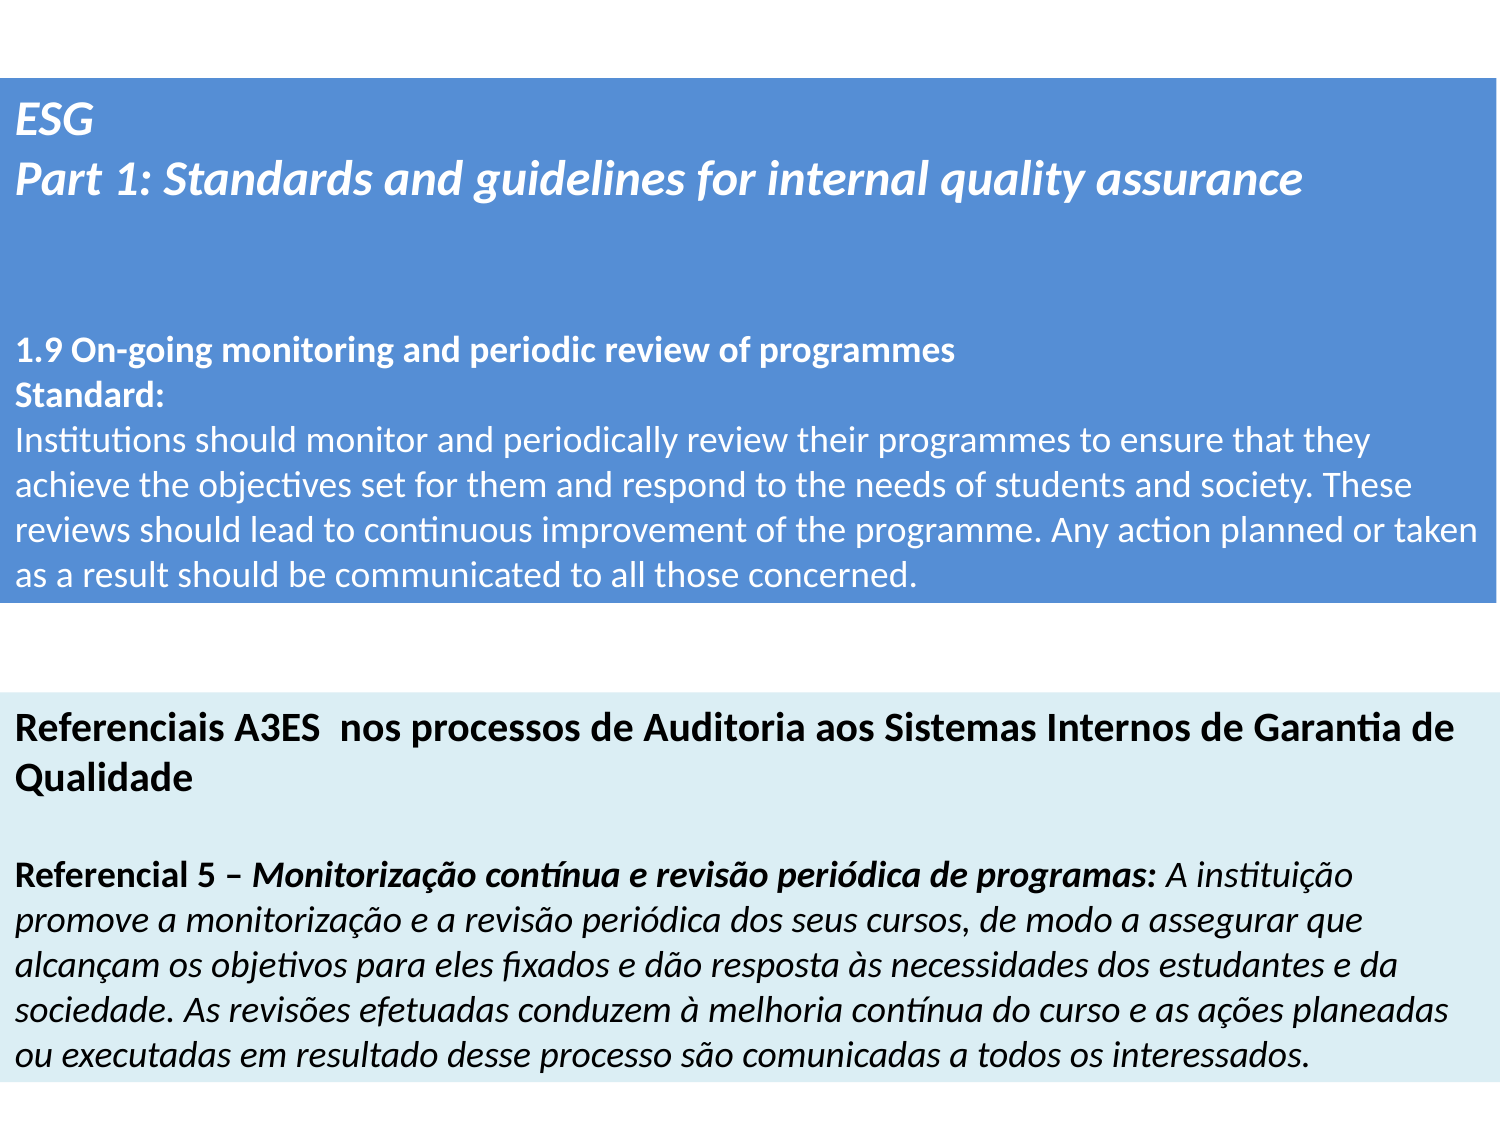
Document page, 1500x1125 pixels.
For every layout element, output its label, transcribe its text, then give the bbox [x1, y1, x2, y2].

text_box ESG Part 1: Standards and guidelines for internal quality assurance 1.9 On-going monitoring and periodic review of programmes Standard: Institutions should monitor and periodically review their programmes to ensure that they achieve the objectives set for them and respond to the needs of students and society. These reviews should lead to continuous improvement of the programme. Any action planned or taken as a result should be communicated to all those concerned. [0, 78, 1497, 603]
text_box Referenciais A3ES nos processos de Auditoria aos Sistemas Internos de Garantia de Qualidade Referencial 5 – Monitorização contínua e revisão periódica de programas: A instituição promove a monitorização e a revisão periódica dos seus cursos, de modo a assegurar que alcançam os objetivos para eles fixados e dão resposta às necessidades dos estudantes e da sociedade. As revisões efetuadas conduzem à melhoria contínua do curso e as ações planeadas ou executadas em resultado desse processo são comunicadas a todos os interessados. [0, 692, 1500, 1083]
